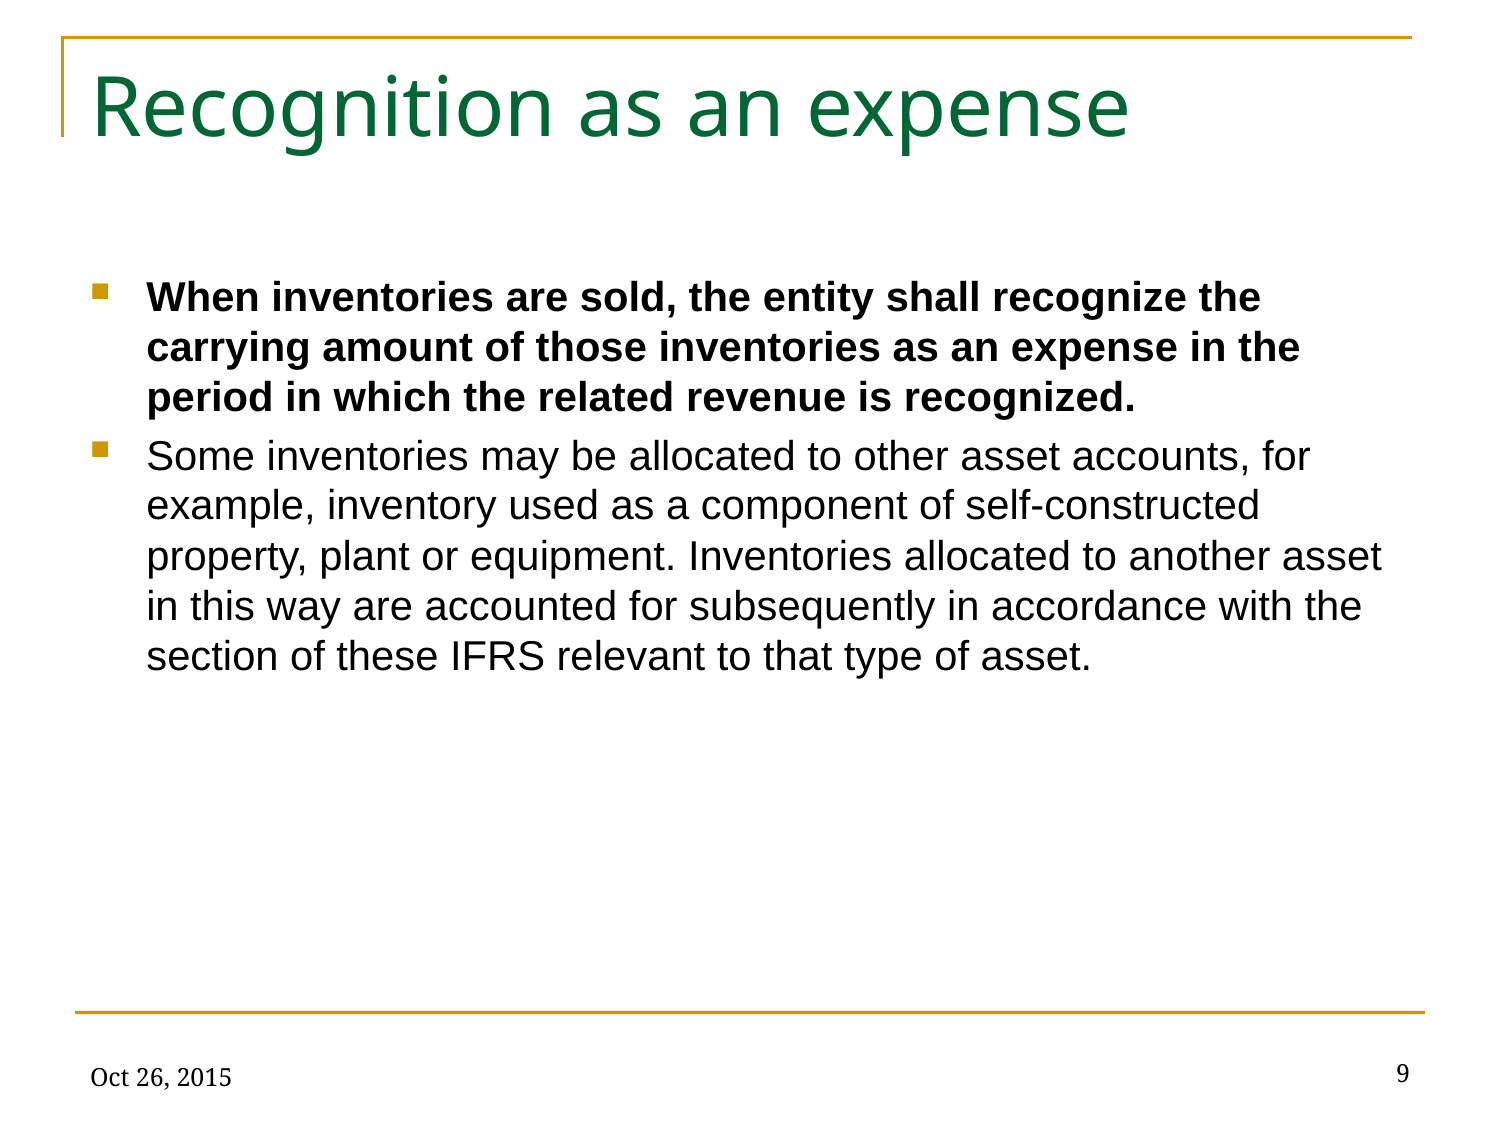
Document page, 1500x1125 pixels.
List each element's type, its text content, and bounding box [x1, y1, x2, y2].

title Recognition as an expense [74, 45, 1426, 233]
list When inventories are sold, the entity shall recognize the carrying amount of those inventories as an expense in the period in which the related revenue is recognized. Some inventories may be allocated to other asset accounts, for example, inventory used as a component of self-constructed property, plant or equipment. Inventories allocated to another asset in this way are accounted for subsequently in accordance with the section of these IFRS relevant to that type of asset. [74, 262, 1426, 1006]
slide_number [74, 1023, 426, 1100]
slide_number 9 [1074, 1023, 1426, 1100]
